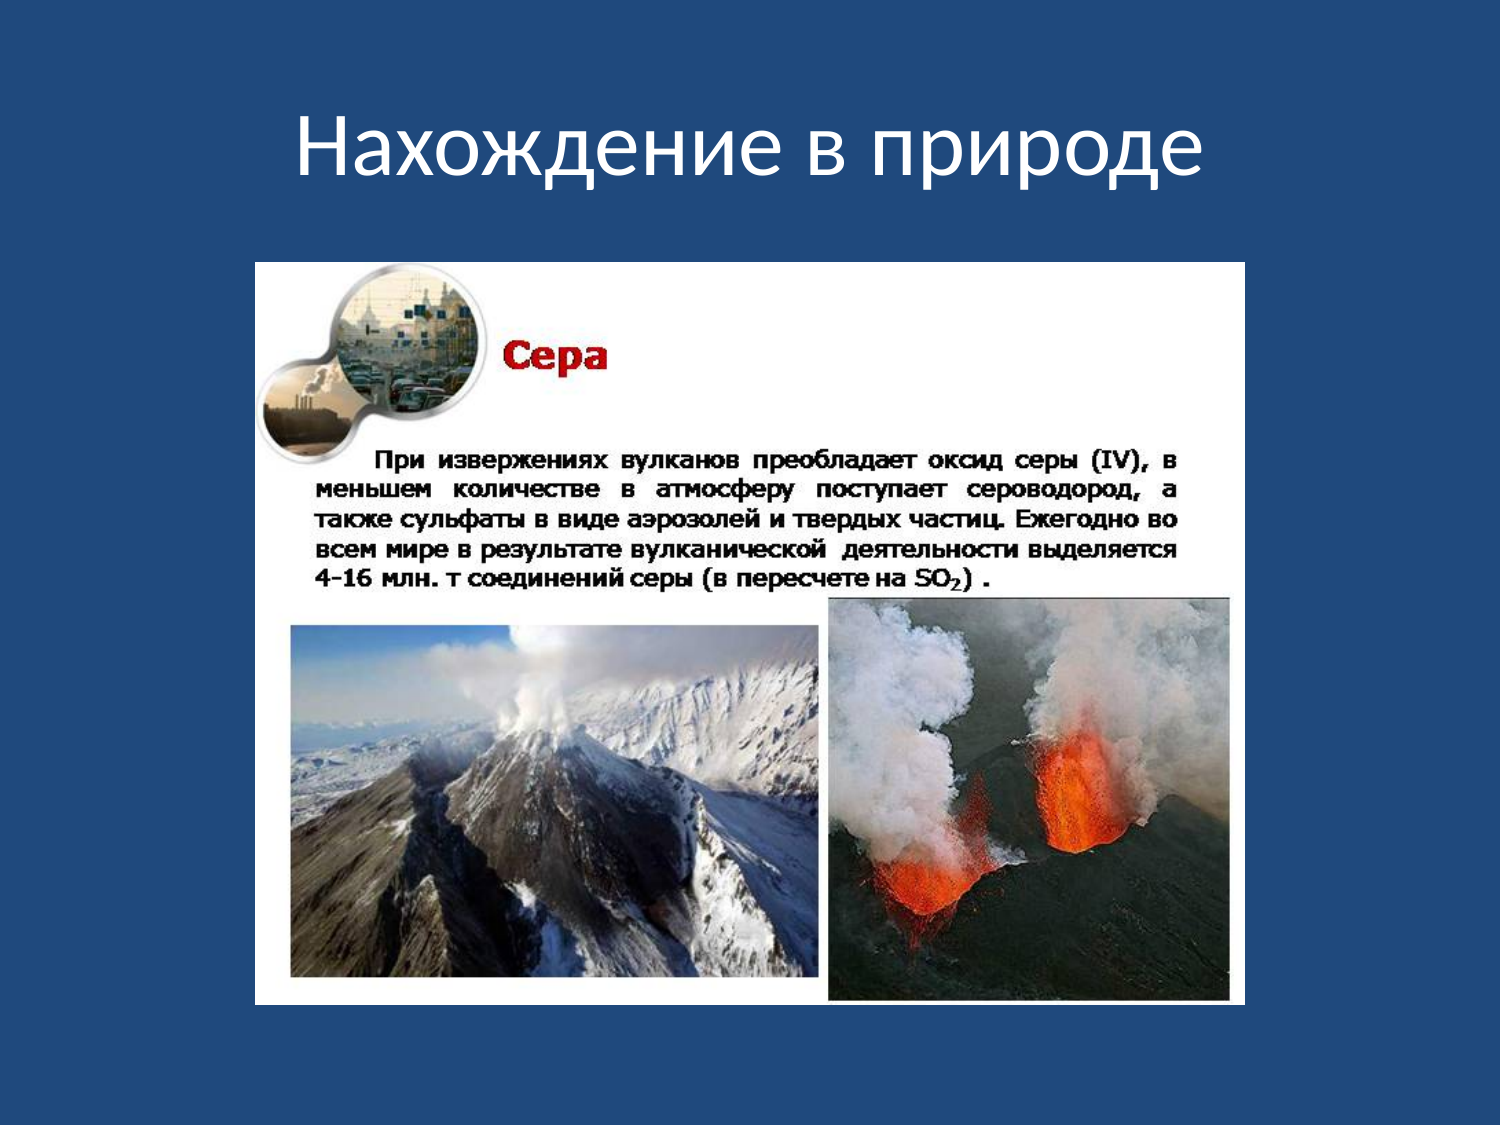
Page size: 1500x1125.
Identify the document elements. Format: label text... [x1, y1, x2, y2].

title Нахождение в природе [75, 45, 1425, 233]
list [254, 262, 1246, 1006]
